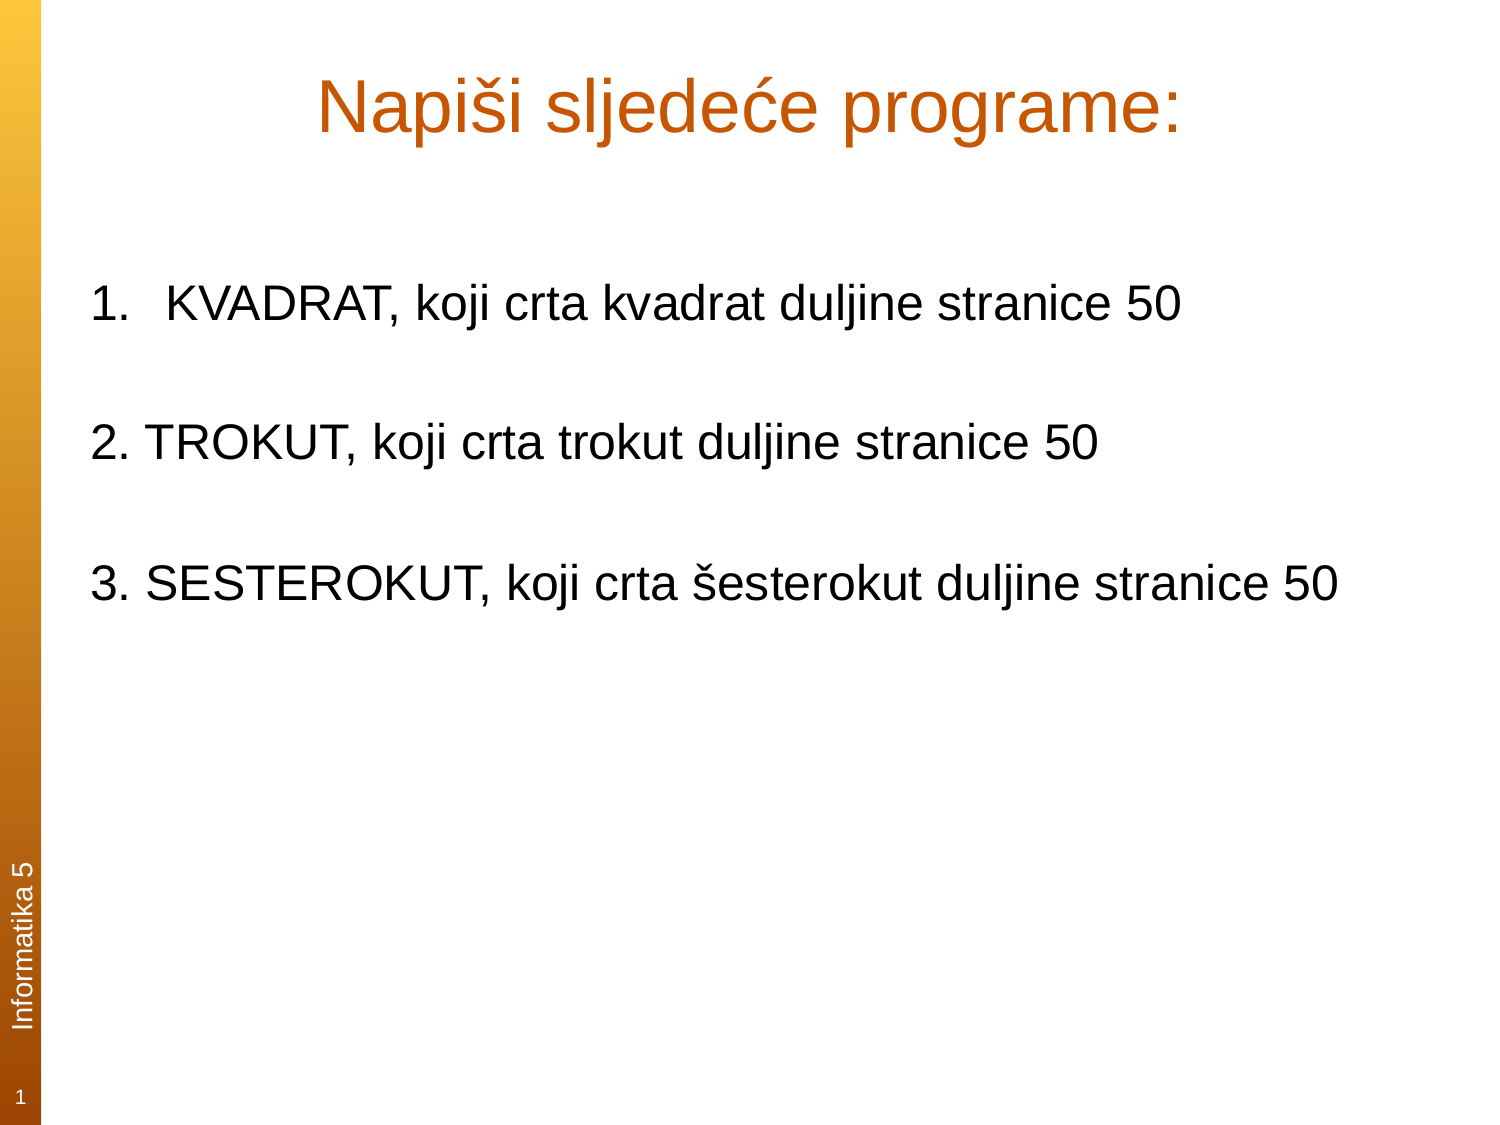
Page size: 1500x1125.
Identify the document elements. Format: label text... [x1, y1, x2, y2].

list KVADRAT, koji crta kvadrat duljine stranice 50 2. TROKUT, koji crta trokut duljine stranice 50 3. SESTEROKUT, koji crta šesterokut duljine stranice 50 [75, 262, 1425, 1005]
title Napiši sljedeće programe: [74, 8, 1426, 197]
